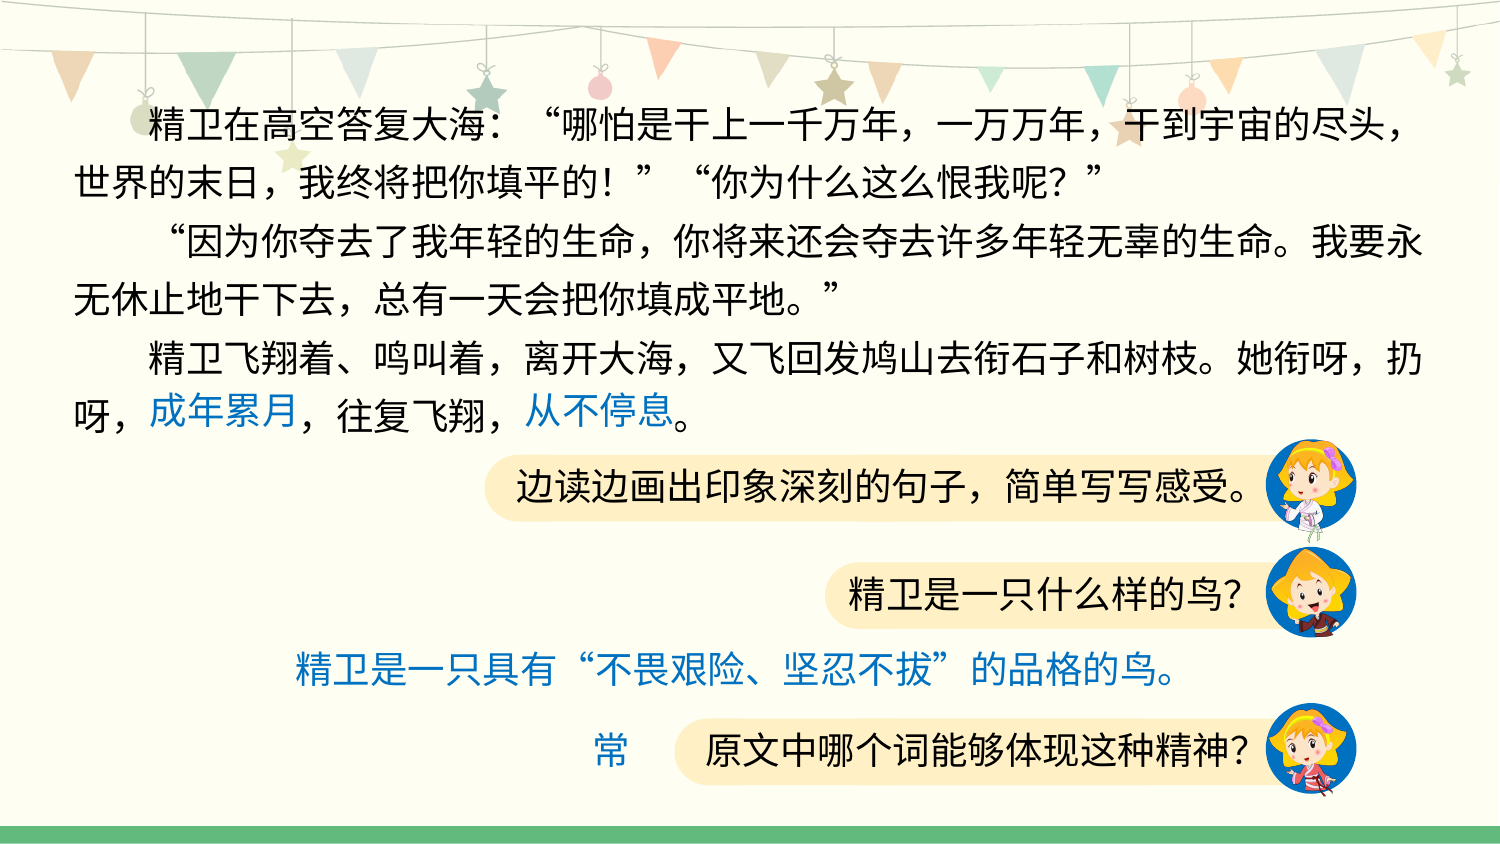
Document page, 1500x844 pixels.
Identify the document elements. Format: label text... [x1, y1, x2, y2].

text_box 精卫在高空答复大海：“哪怕是干上一千万年，一万万年，干到宇宙的尽头，世界的末日，我终将把你填平的！”“你为什么这么恨我呢？” “因为你夺去了我年轻的生命，你将来还会夺去许多年轻无辜的生命。我要永无休止地干下去，总有一天会把你填成平地。” 精卫飞翔着、鸣叫着，离开大海，又飞回发鸠山去衔石子和树枝。她衔呀，扔呀，成年累月，往复飞翔，从不停息。 [58, 79, 1442, 446]
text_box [1261, 700, 1361, 800]
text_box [824, 562, 1261, 630]
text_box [674, 718, 1261, 786]
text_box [1261, 544, 1361, 644]
text_box 成年累月 [135, 379, 315, 440]
text_box 从不停息 [509, 379, 690, 440]
text_box 常 [577, 719, 645, 780]
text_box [484, 454, 1257, 522]
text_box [1257, 436, 1365, 545]
text_box 精卫是一只具有“不畏艰险、坚忍不拔”的品格的鸟。 [280, 638, 1220, 699]
